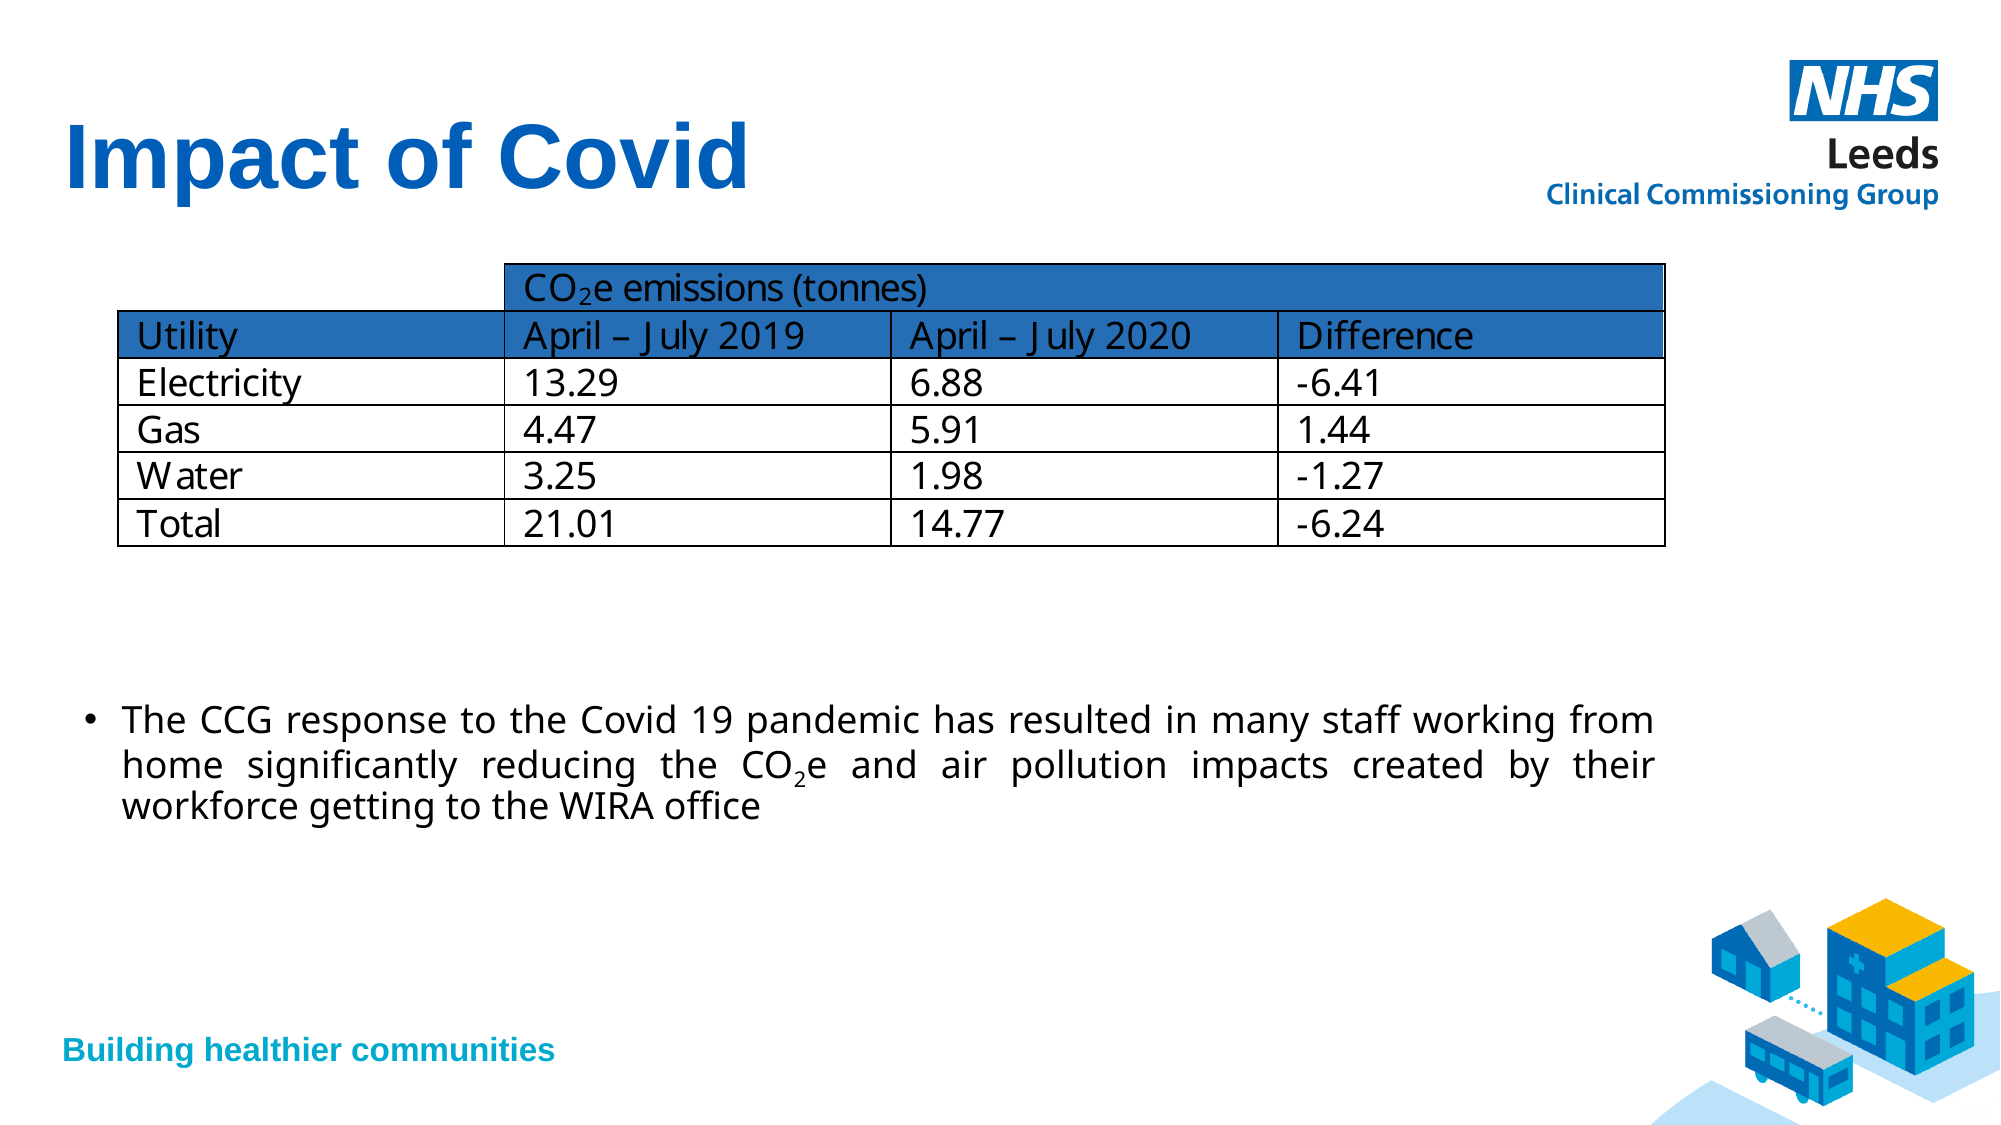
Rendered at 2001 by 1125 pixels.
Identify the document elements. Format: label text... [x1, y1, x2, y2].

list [114, 263, 1797, 598]
title Impact of Covid [64, 113, 1404, 193]
picture [1646, 898, 2000, 1125]
text_box The CCG response to the Covid 19 pandemic has resulted in many staff working from home significantly reducing the CO2e and air pollution impacts created by their workforce getting to the WIRA office [84, 634, 1657, 833]
